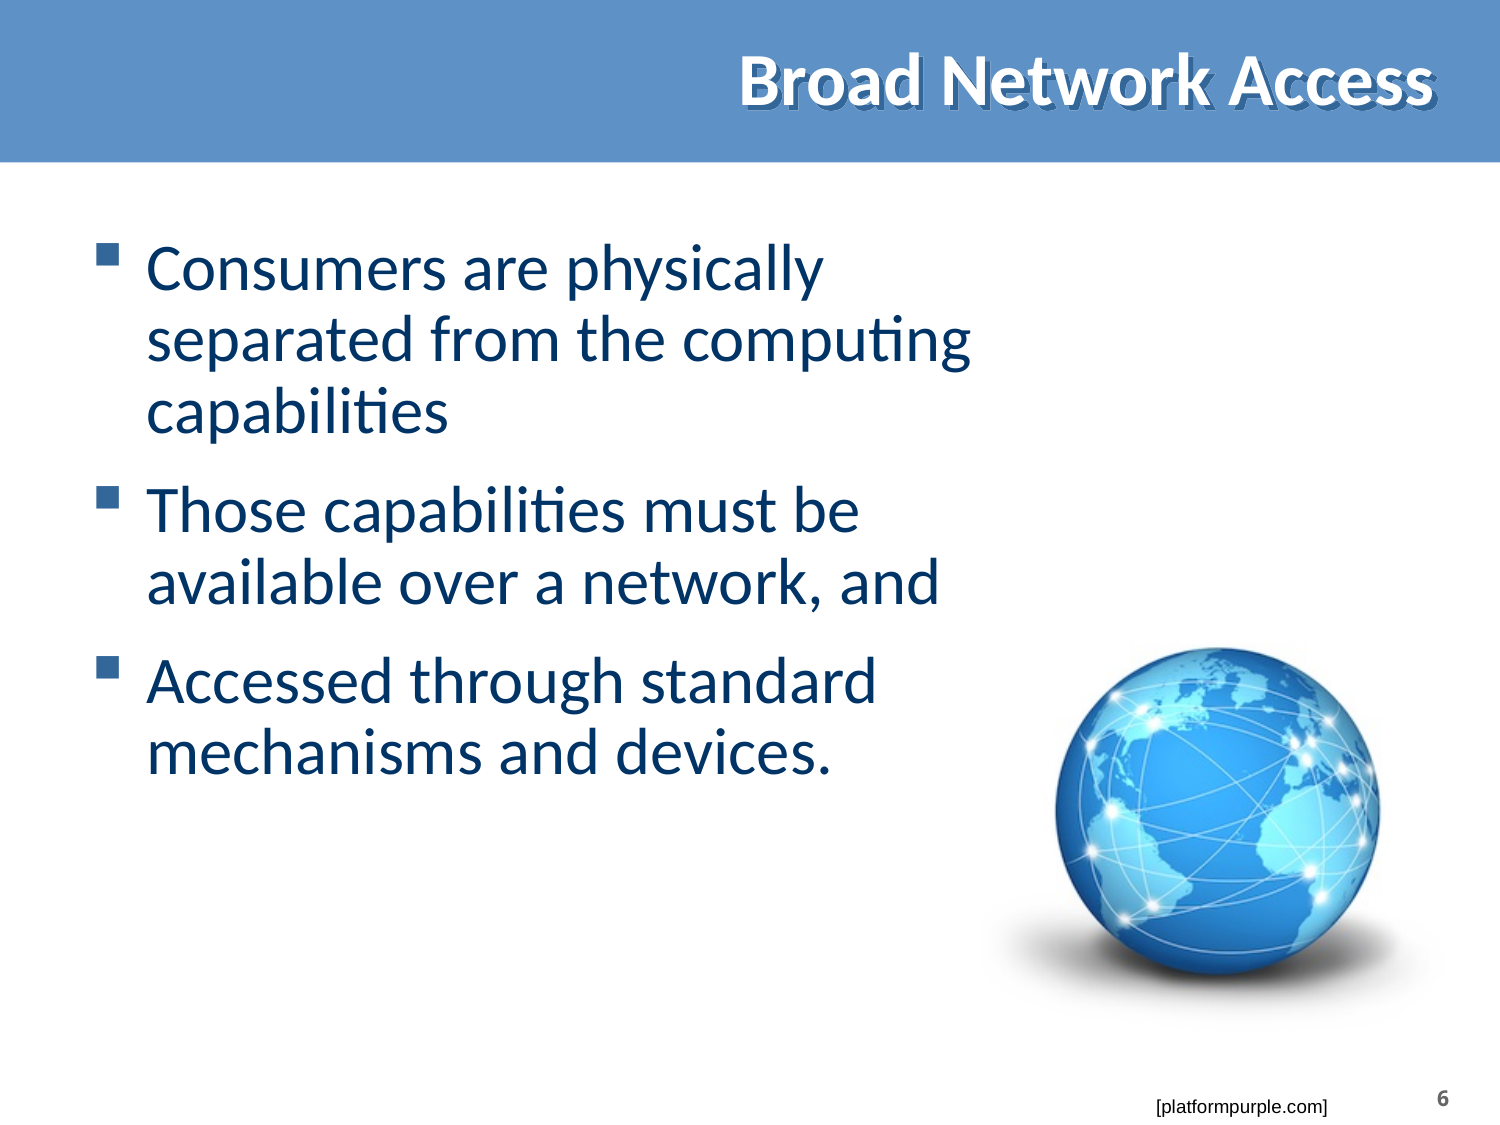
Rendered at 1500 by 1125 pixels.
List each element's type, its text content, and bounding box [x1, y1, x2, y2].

picture [980, 618, 1451, 1034]
list Consumers are physically separated from the computing capabilities Those capabilities must be available over a network, and Accessed through standard mechanisms and devices. [74, 224, 1038, 1013]
title Broad Network Access [374, 19, 1451, 146]
text_box [platformpurple.com] [1141, 1087, 1343, 1125]
